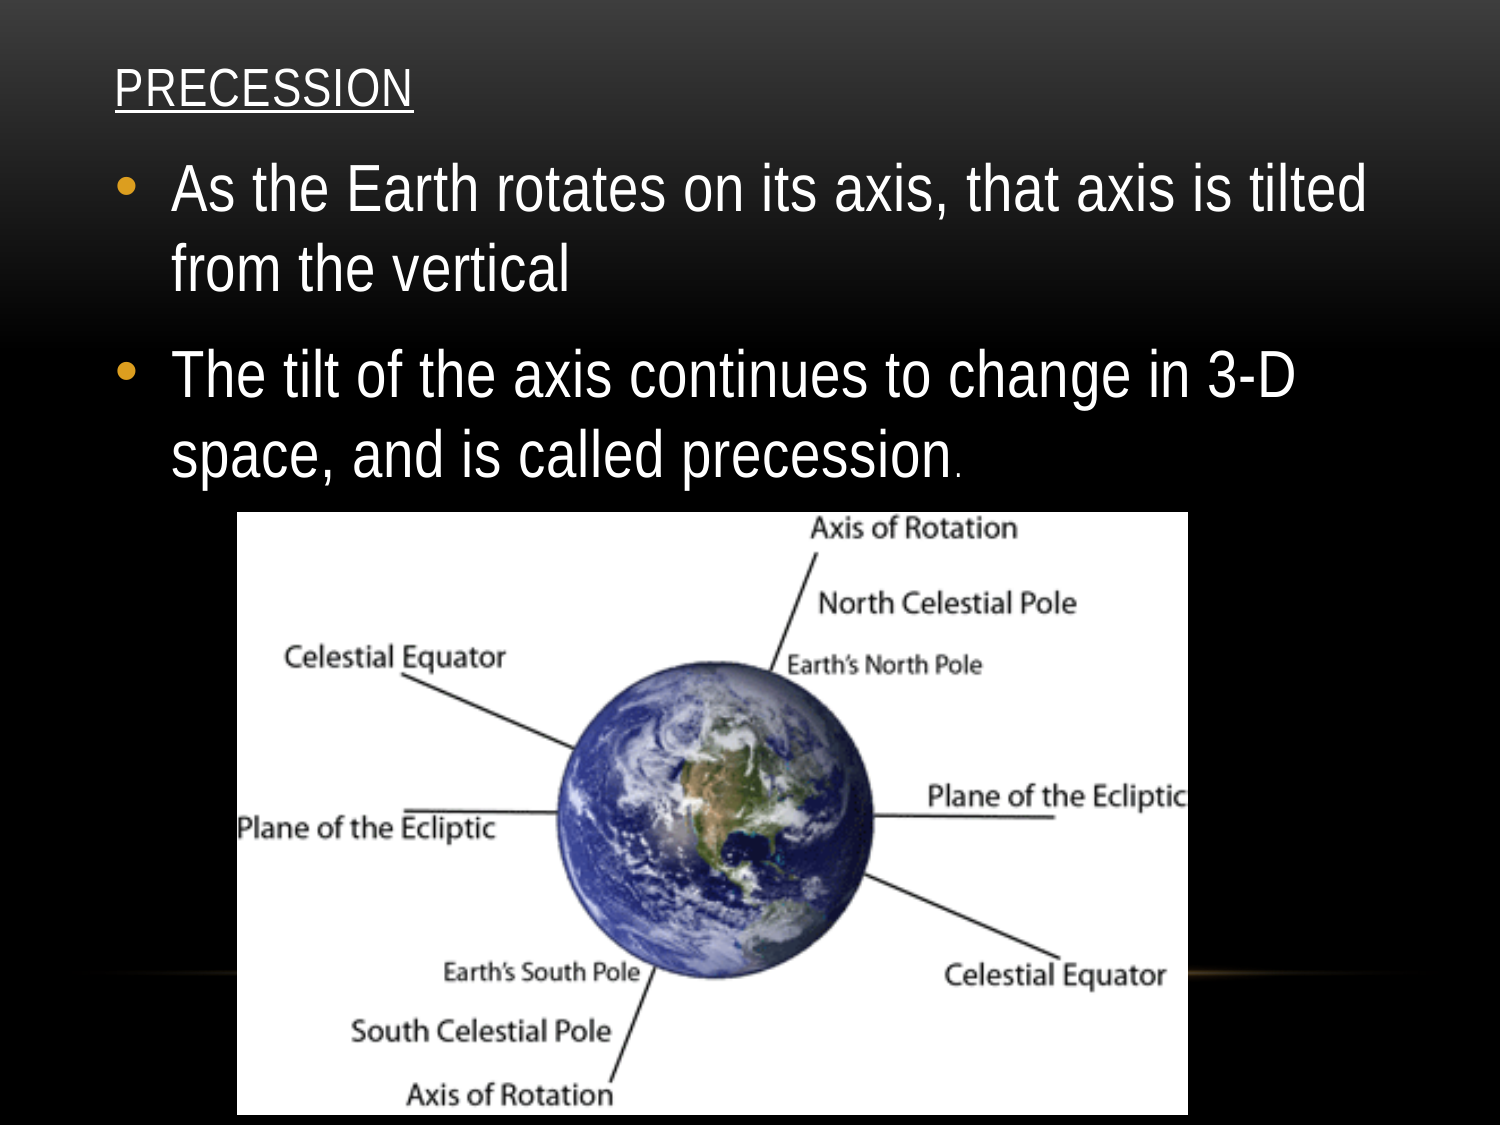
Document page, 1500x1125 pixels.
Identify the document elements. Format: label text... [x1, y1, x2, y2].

title Precession [99, 45, 1400, 125]
picture [0, 0, 1500, 1125]
list As the Earth rotates on its axis, that axis is tilted from the vertical The tilt of the axis continues to change in 3-D space, and is called precession. [99, 137, 1400, 938]
